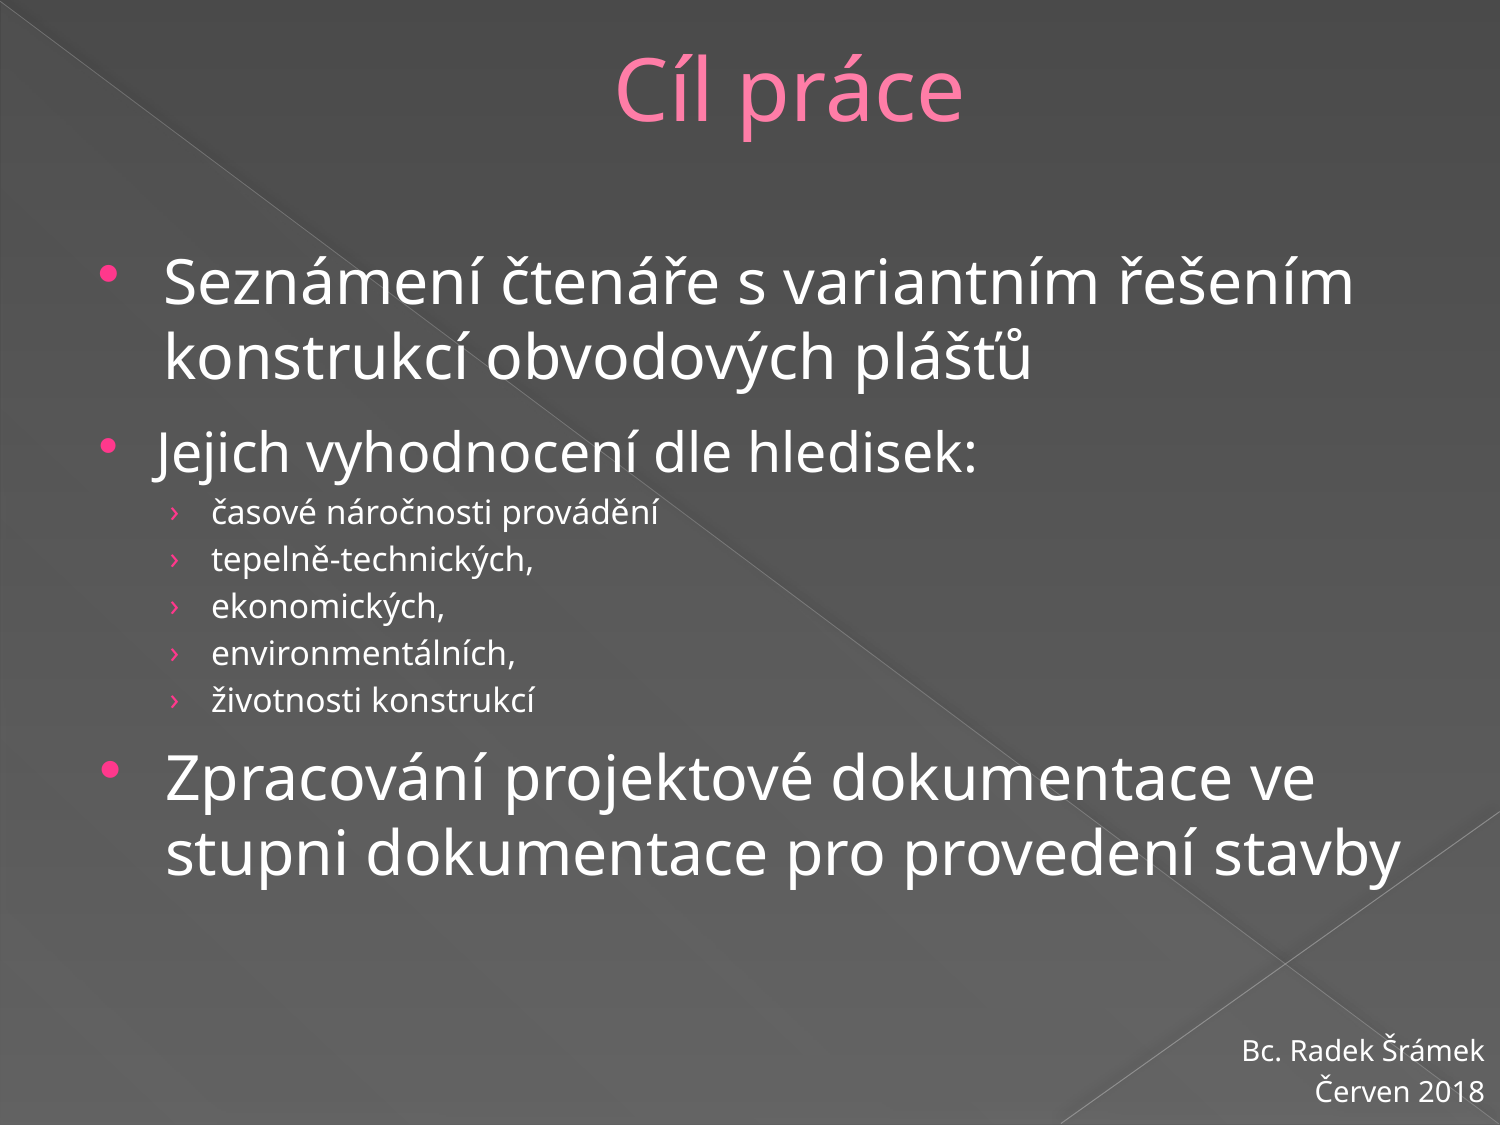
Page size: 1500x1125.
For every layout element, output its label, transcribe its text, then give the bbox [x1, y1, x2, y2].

text_box Seznámení čtenáře s variantním řešením konstrukcí obvodových plášťů [74, 234, 1425, 401]
list Jejich vyhodnocení dle hledisek: časové náročnosti provádění tepelně-technických, ekonomických, environmentálních, životnosti konstrukcí [76, 410, 1427, 729]
text_box Zpracování projektové dokumentace ve stupni dokumentace pro provedení stavby [76, 730, 1427, 1002]
title Cíl práce [75, 0, 1425, 202]
text_box Bc. Radek Šrámek Červen 2018 [149, 1024, 1500, 1125]
